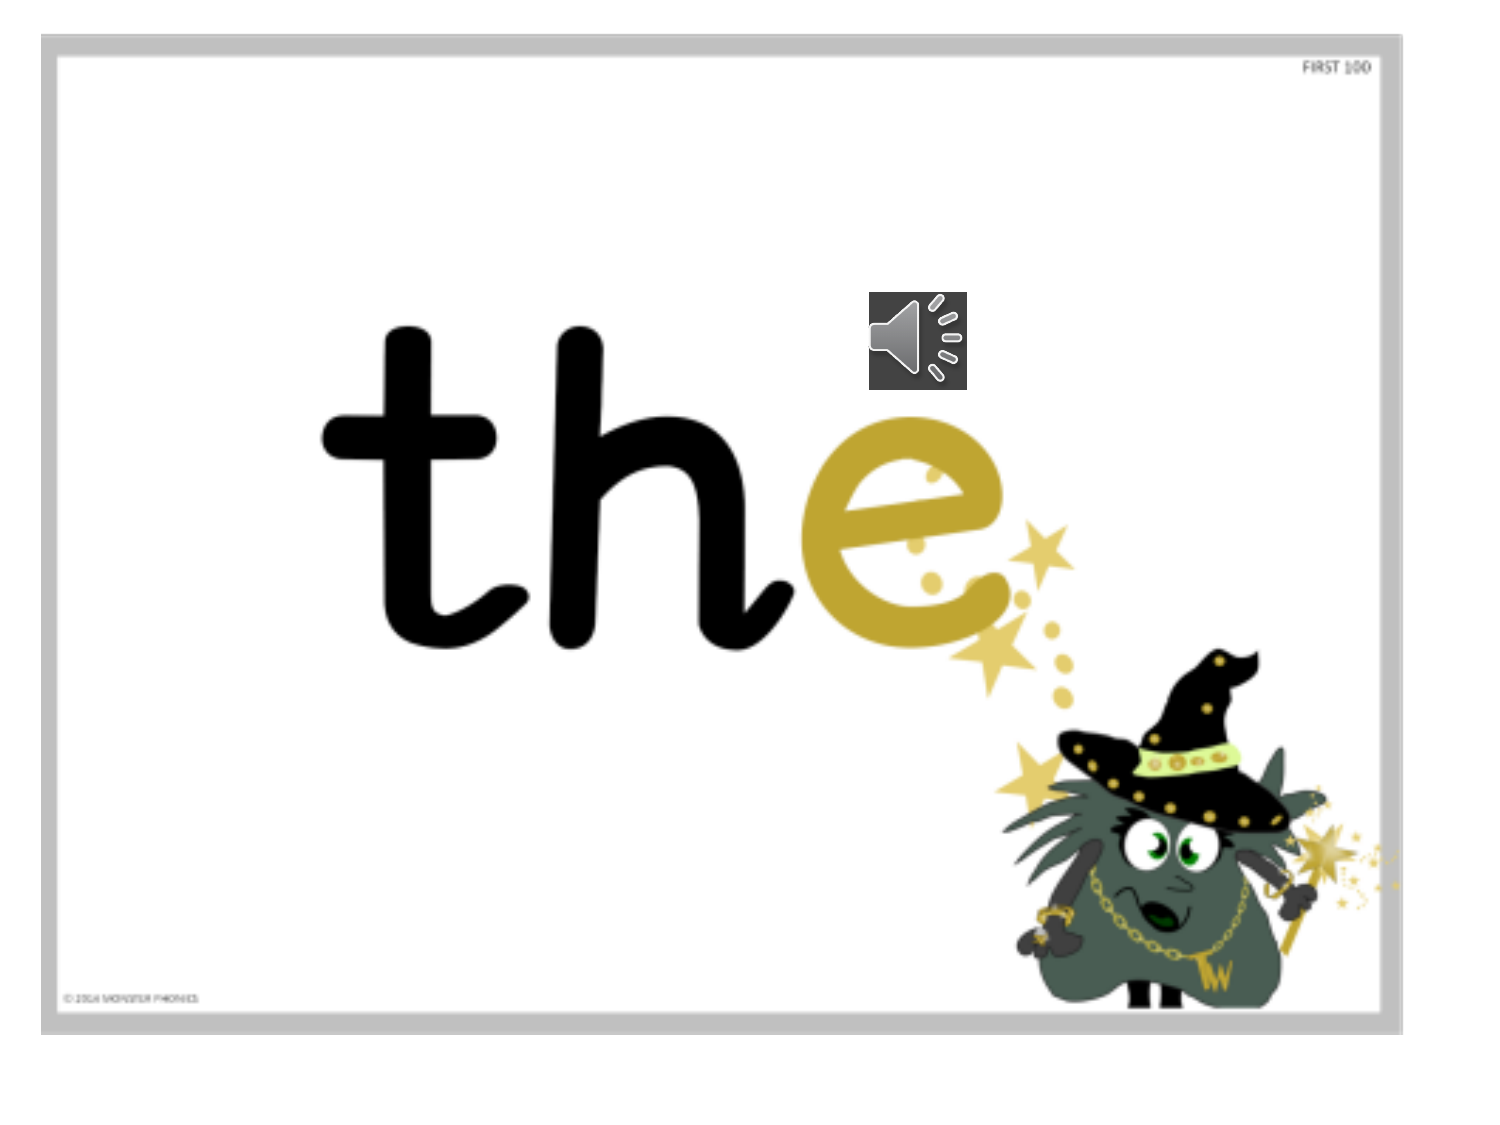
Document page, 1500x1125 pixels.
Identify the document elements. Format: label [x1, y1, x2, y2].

picture [40, 30, 1406, 1036]
